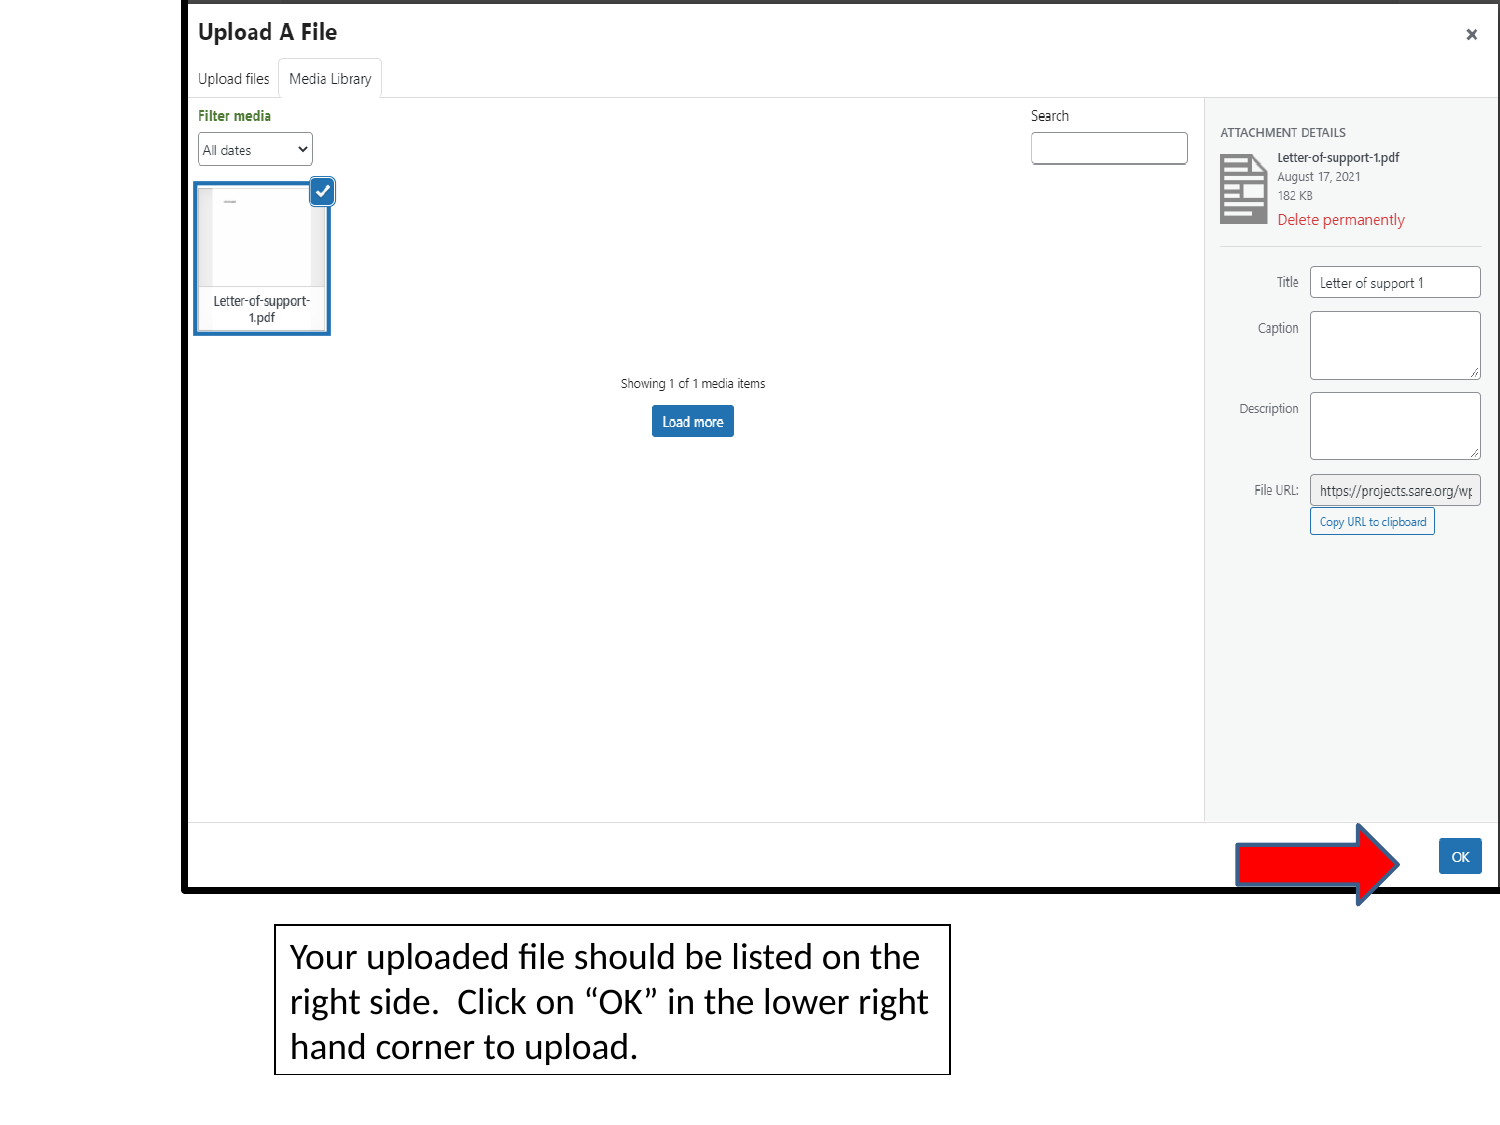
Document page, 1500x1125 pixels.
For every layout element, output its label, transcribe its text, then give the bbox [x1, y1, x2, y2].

picture [187, 0, 1500, 888]
text_box Your uploaded file should be listed on the right side. Click on “OK” in the lower right hand corner to upload. [274, 924, 950, 1075]
text_box [1355, 896, 1370, 907]
